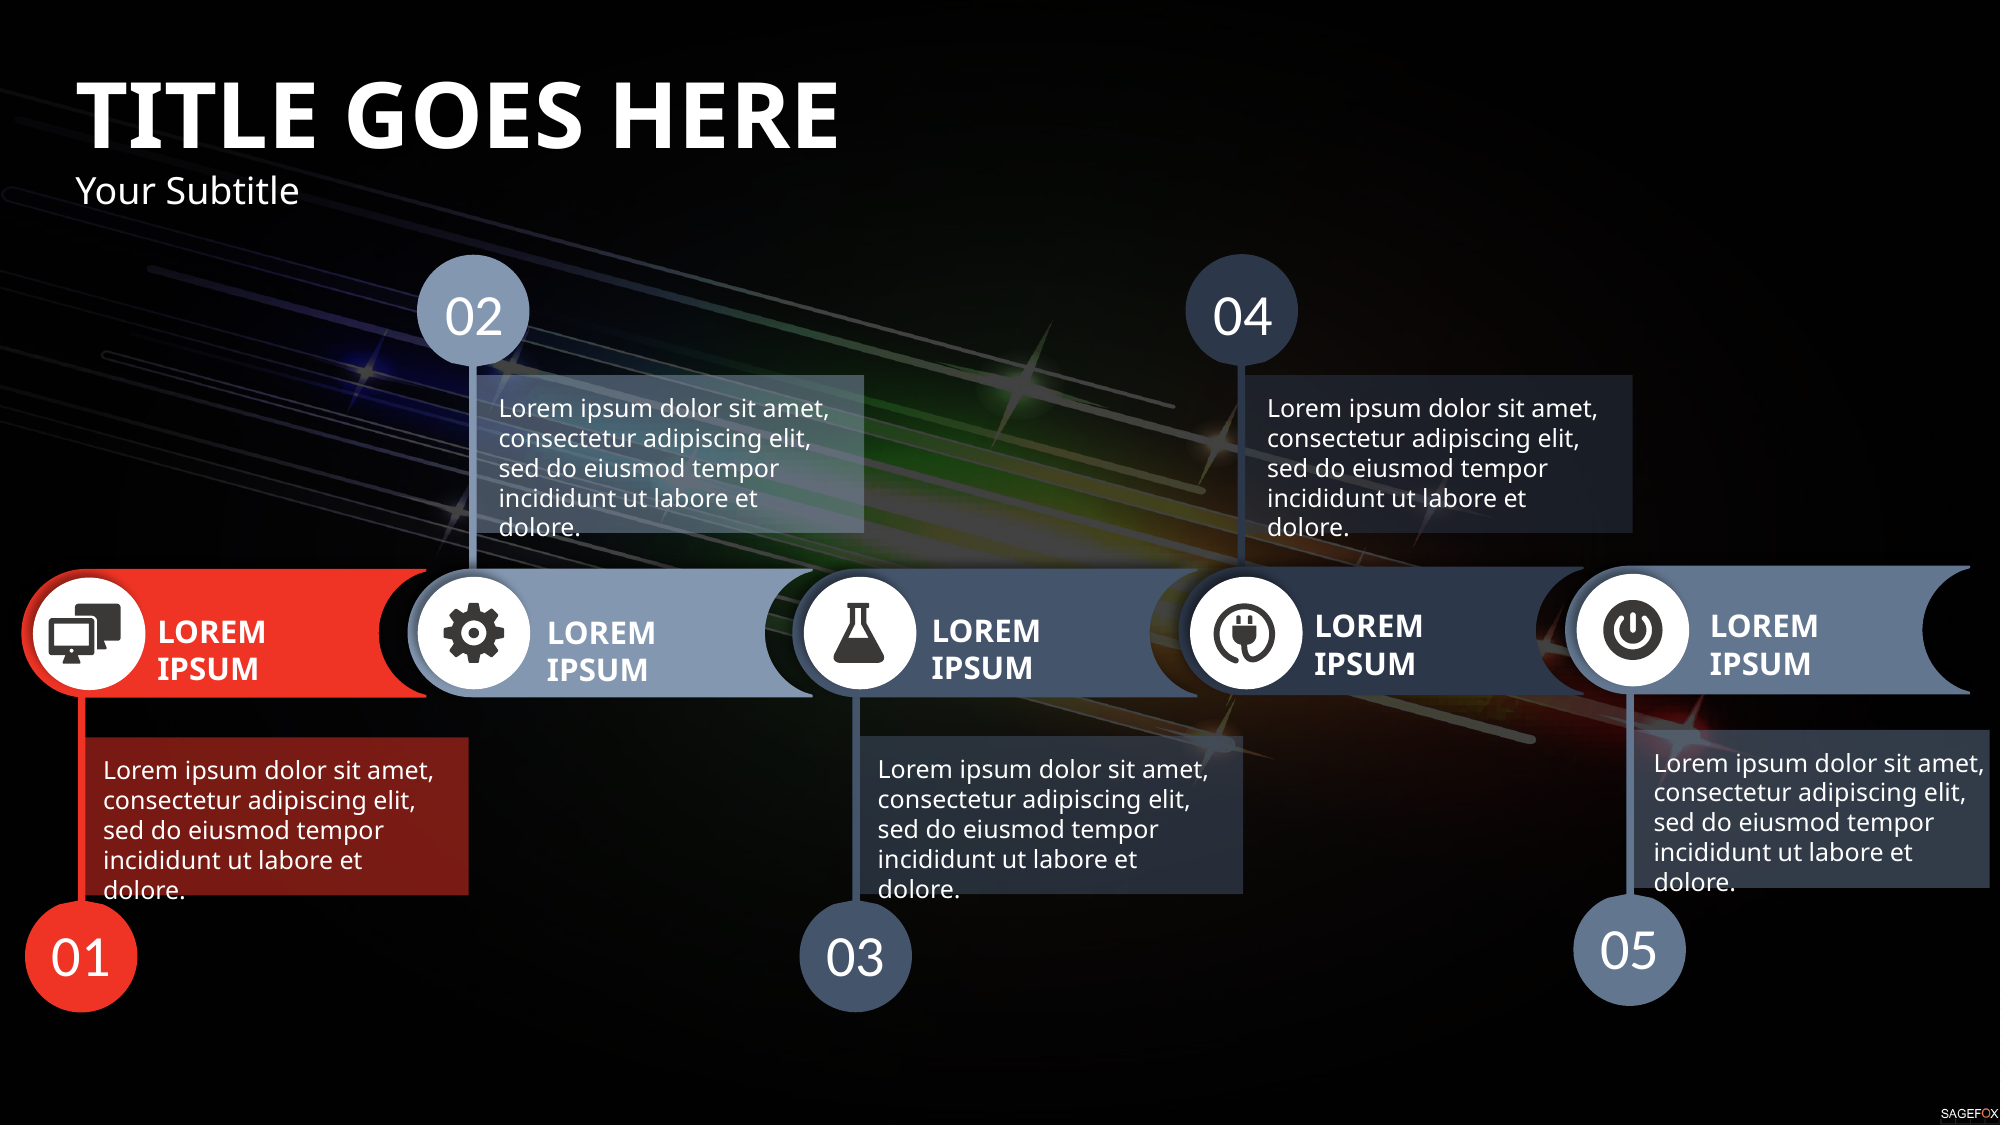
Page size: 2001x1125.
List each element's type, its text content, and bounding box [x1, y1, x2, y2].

text_box [1642, 564, 1972, 696]
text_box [145, 737, 469, 896]
text_box [20, 609, 428, 699]
text_box [1273, 565, 1585, 618]
text_box [833, 602, 885, 663]
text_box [443, 602, 505, 663]
text_box [1575, 572, 1691, 687]
text_box [1564, 614, 1613, 687]
text_box [791, 567, 1199, 699]
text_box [538, 374, 865, 533]
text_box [792, 693, 919, 1013]
text_box [98, 567, 420, 619]
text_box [1213, 603, 1276, 664]
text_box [1566, 687, 1693, 1006]
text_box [1693, 729, 2000, 888]
text_box [407, 567, 814, 699]
text_box [802, 575, 918, 691]
text_box [1603, 600, 1663, 661]
text_box [1189, 575, 1304, 691]
text_box [416, 575, 532, 691]
text_box LOREM IPSUM [921, 606, 1156, 691]
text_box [1306, 374, 1633, 533]
text_box LOREM IPSUM [147, 607, 382, 693]
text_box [18, 693, 145, 1013]
text_box LOREM IPSUM [536, 608, 772, 694]
text_box LOREM IPSUM [1699, 601, 1934, 687]
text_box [919, 736, 1244, 895]
picture [0, 0, 2001, 1125]
text_box TITLE GOES HERE Your Subtitle [60, 49, 1036, 220]
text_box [48, 603, 121, 664]
text_box [1177, 595, 1571, 697]
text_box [411, 254, 538, 574]
text_box LOREM IPSUM [1304, 601, 1539, 687]
text_box [31, 576, 147, 692]
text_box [1180, 254, 1306, 573]
